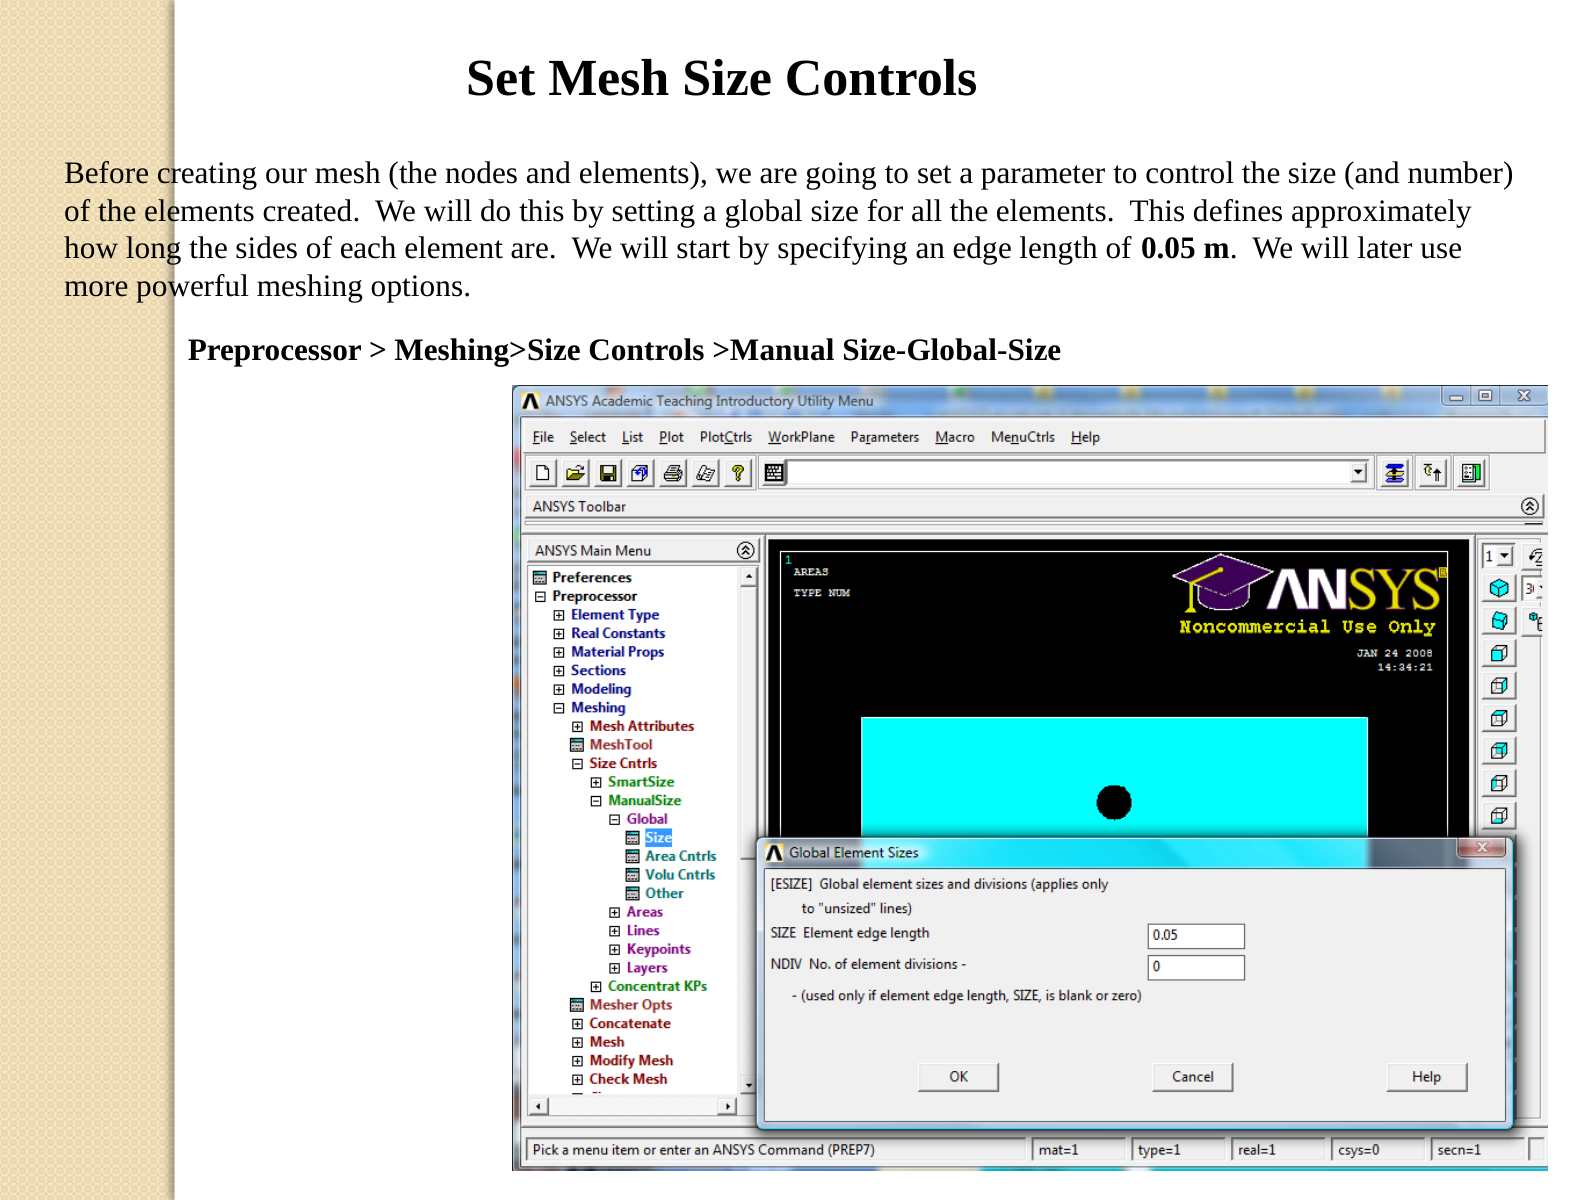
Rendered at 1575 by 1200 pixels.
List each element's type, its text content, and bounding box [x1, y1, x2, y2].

text_box Preprocessor > Meshing>Size Controls >Manual Size-Global-Size [171, 321, 1079, 375]
picture [512, 385, 1548, 1171]
text_box Before creating our mesh (the nodes and elements), we are going to set a parameter to control the size (and number) of the elements created. We will do this by setting a global size for all the elements. This defines approximately how long the sides of each element are. We will start by specifying an edge length of 0.05 m. We will later use more powerful meshing options. [48, 144, 1544, 311]
text_box Set Mesh Size Controls [450, 35, 994, 114]
